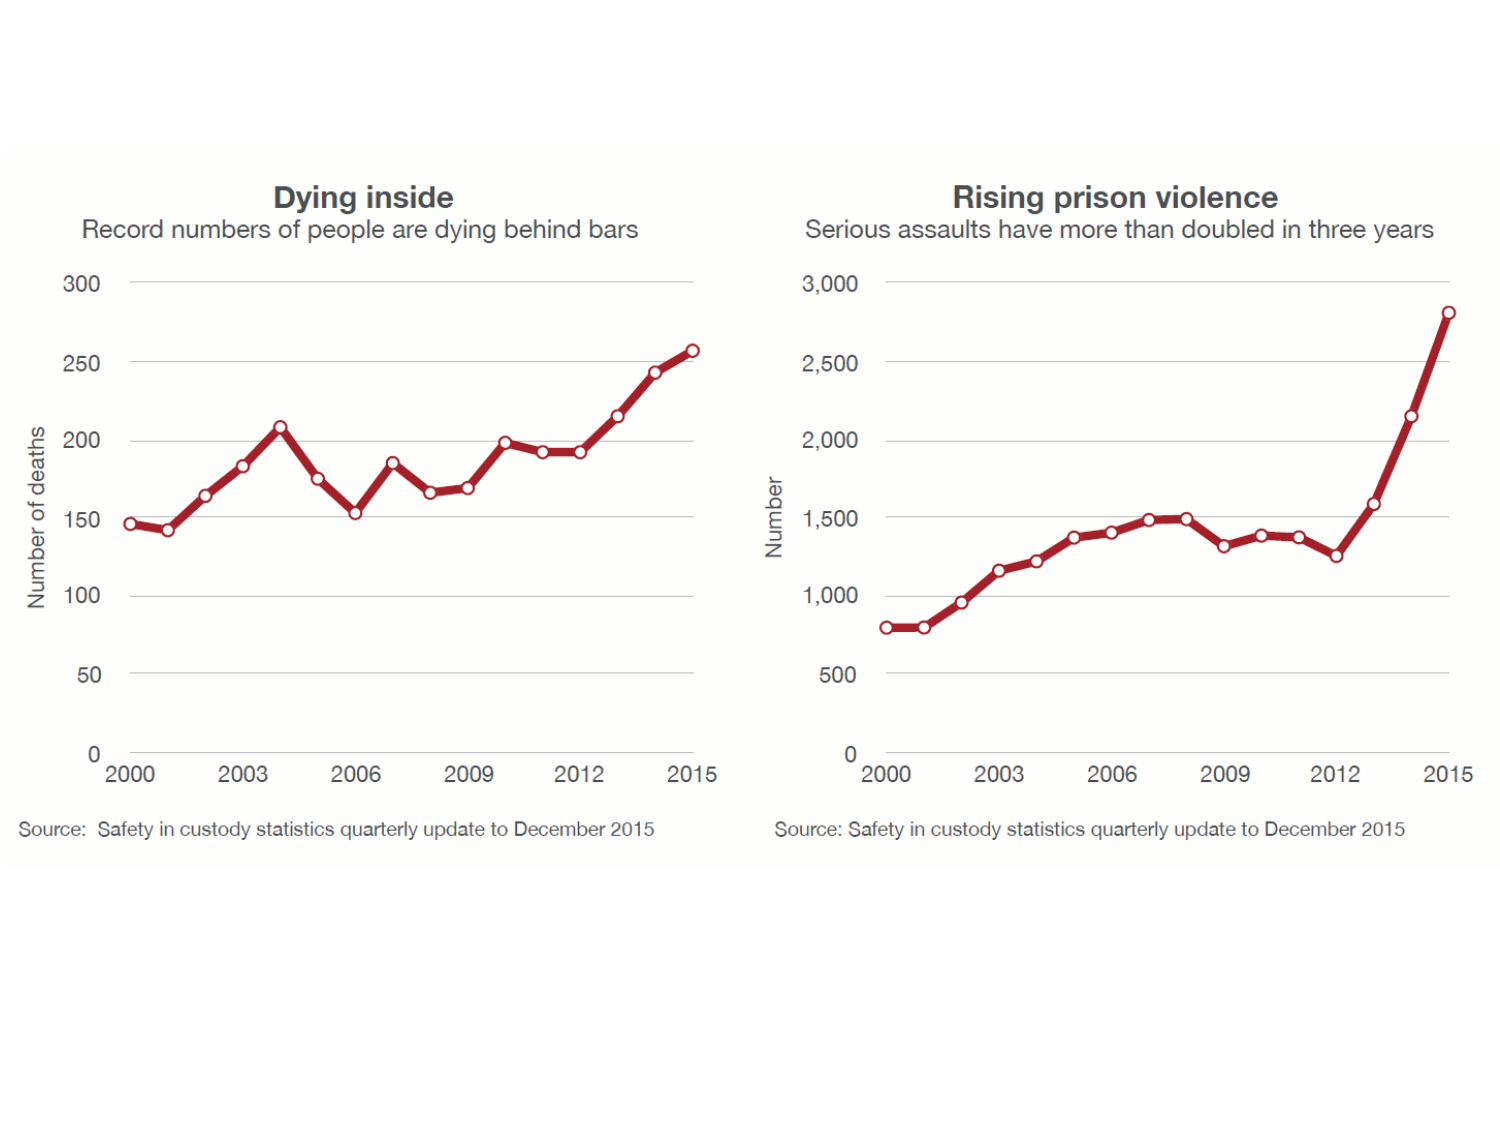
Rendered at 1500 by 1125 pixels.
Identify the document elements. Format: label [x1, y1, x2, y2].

picture [5, 148, 1500, 870]
